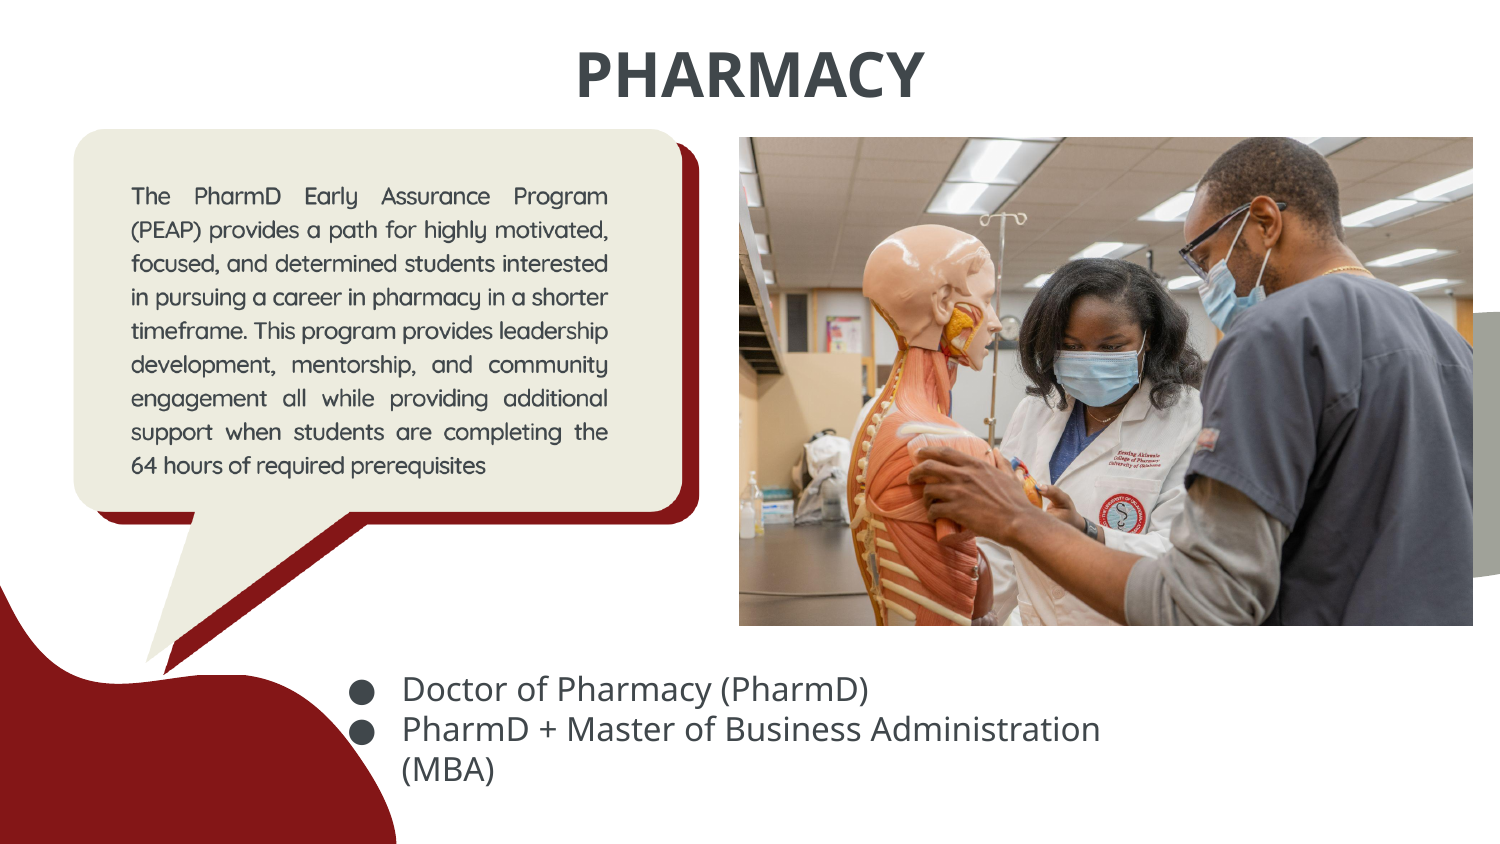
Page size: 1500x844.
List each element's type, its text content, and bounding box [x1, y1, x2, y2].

text_box Doctor of Pharmacy (PharmD) PharmD + Master of Business Administration (MBA) [311, 653, 1214, 803]
title PHARMACY [116, 35, 1383, 125]
picture [73, 124, 700, 675]
picture [739, 136, 1473, 626]
